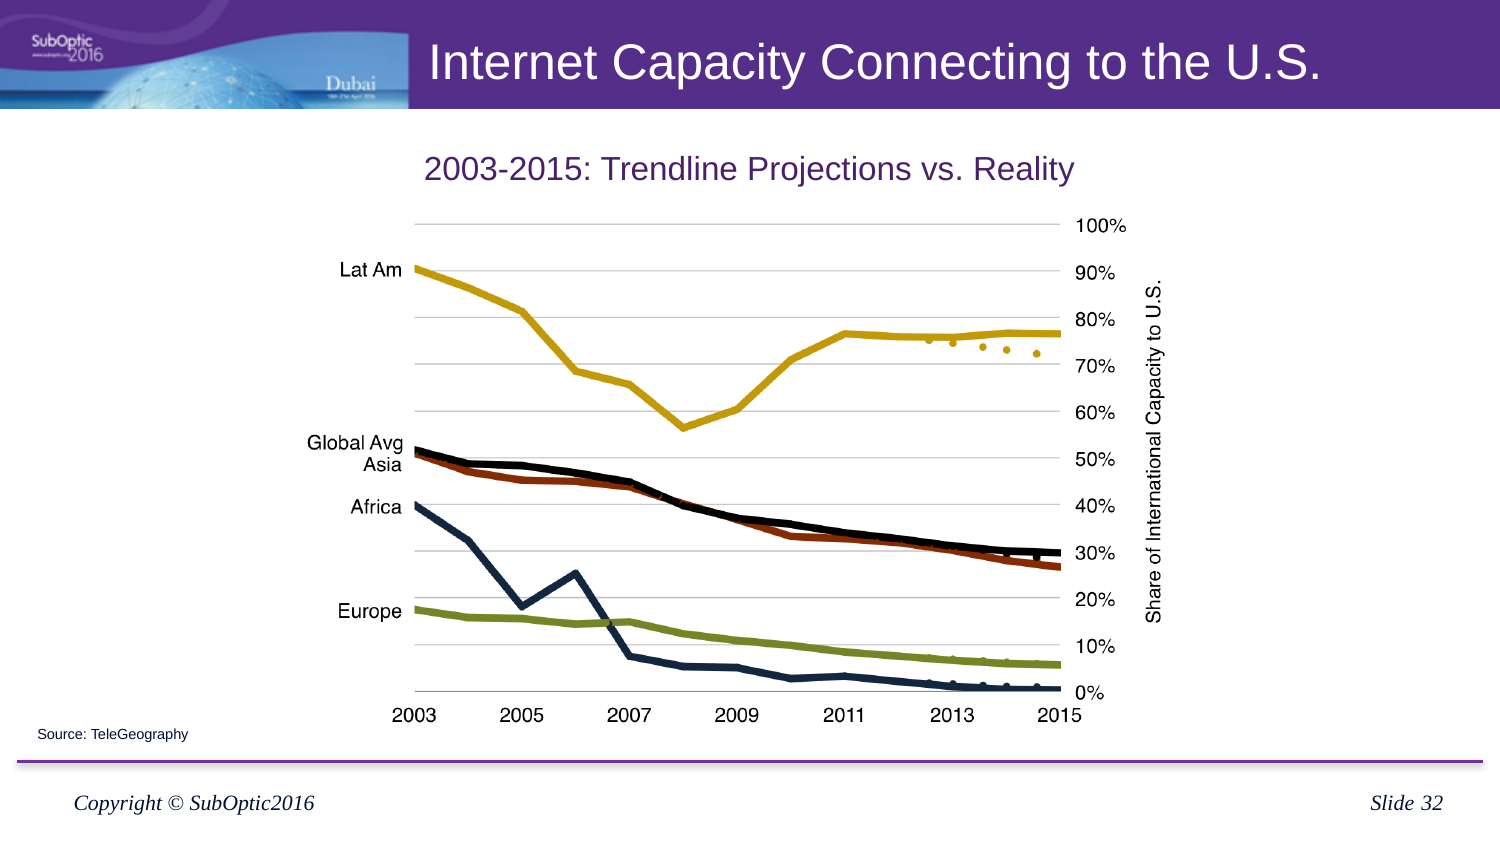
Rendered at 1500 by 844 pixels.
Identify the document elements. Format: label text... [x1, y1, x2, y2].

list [297, 186, 1202, 737]
text_box Source: TeleGeography [25, 716, 725, 752]
list 2003-2015: Trendline Projections vs. Reality [218, 147, 1282, 207]
title Internet Capacity Connecting to the U.S. [413, 29, 1477, 89]
picture [0, 0, 1500, 109]
